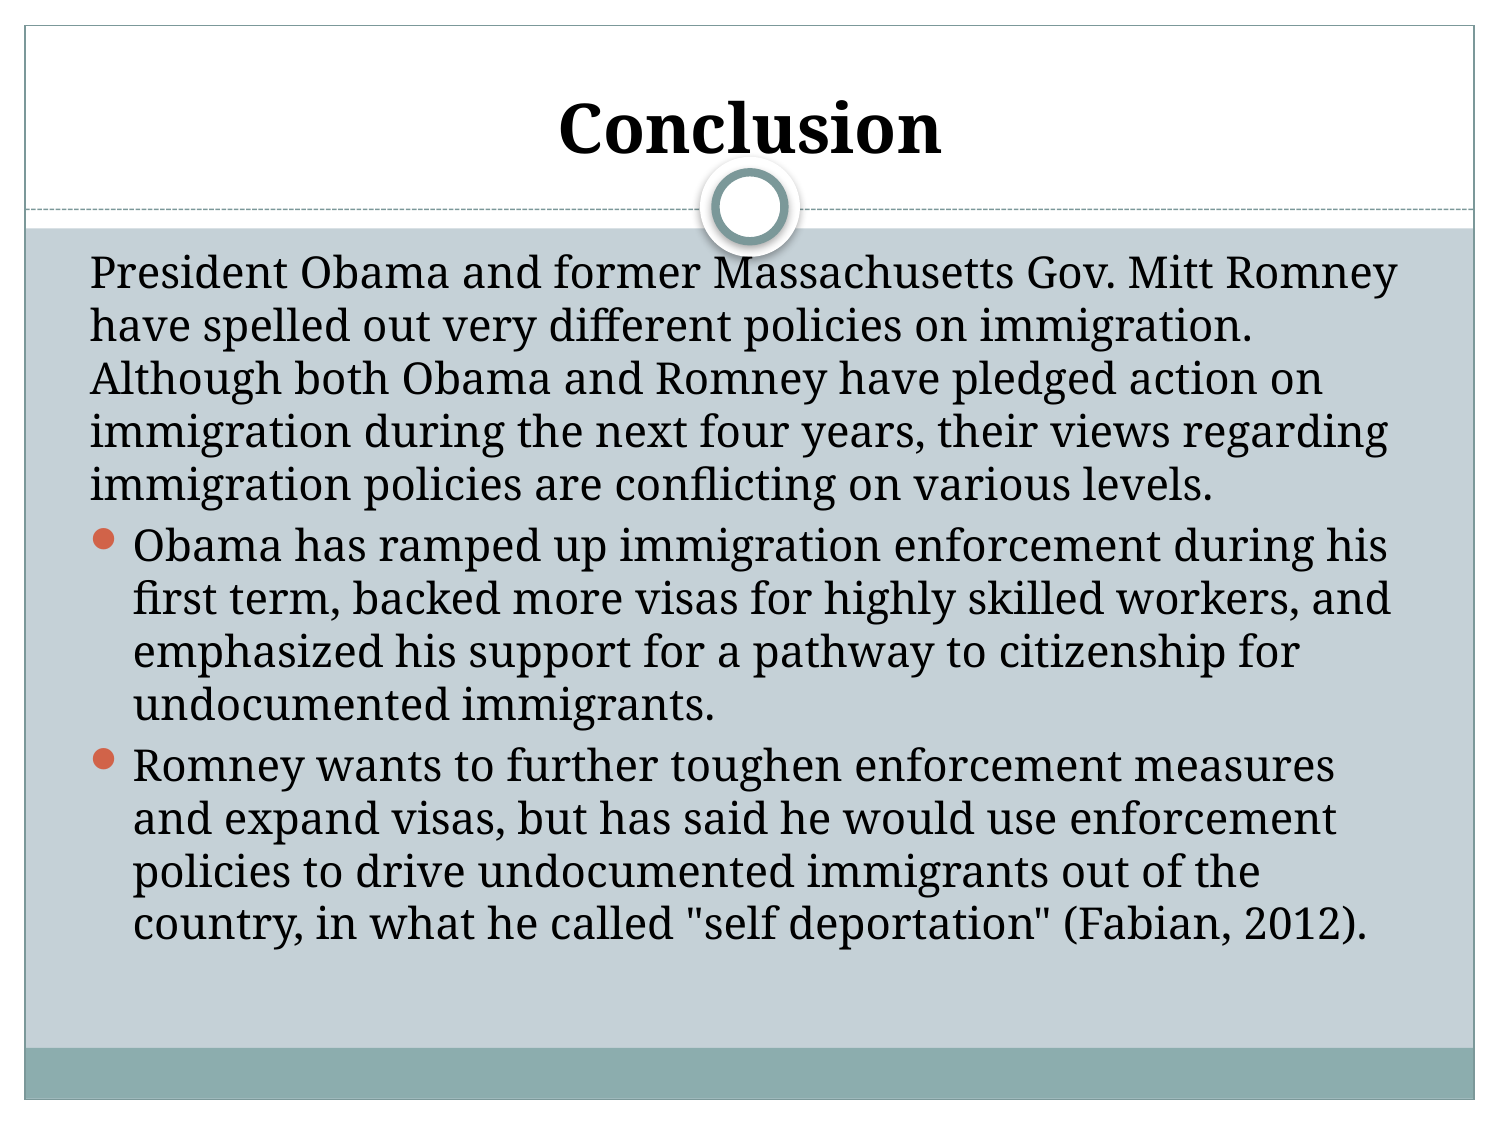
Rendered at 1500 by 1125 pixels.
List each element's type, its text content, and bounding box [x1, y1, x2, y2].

title Conclusion [75, 45, 1425, 175]
list President Obama and former Massachusetts Gov. Mitt Romney have spelled out very different policies on immigration. Although both Obama and Romney have pledged action on immigration during the next four years, their views regarding immigration policies are conflicting on various levels. Obama has ramped up immigration enforcement during his first term, backed more visas for highly skilled workers, and emphasized his support for a pathway to citizenship for undocumented immigrants. Romney wants to further toughen enforcement measures and expand visas, but has said he would use enforcement policies to drive undocumented immigrants out of the country, in what he called "self deportation" (Fabian, 2012). [75, 237, 1425, 1005]
